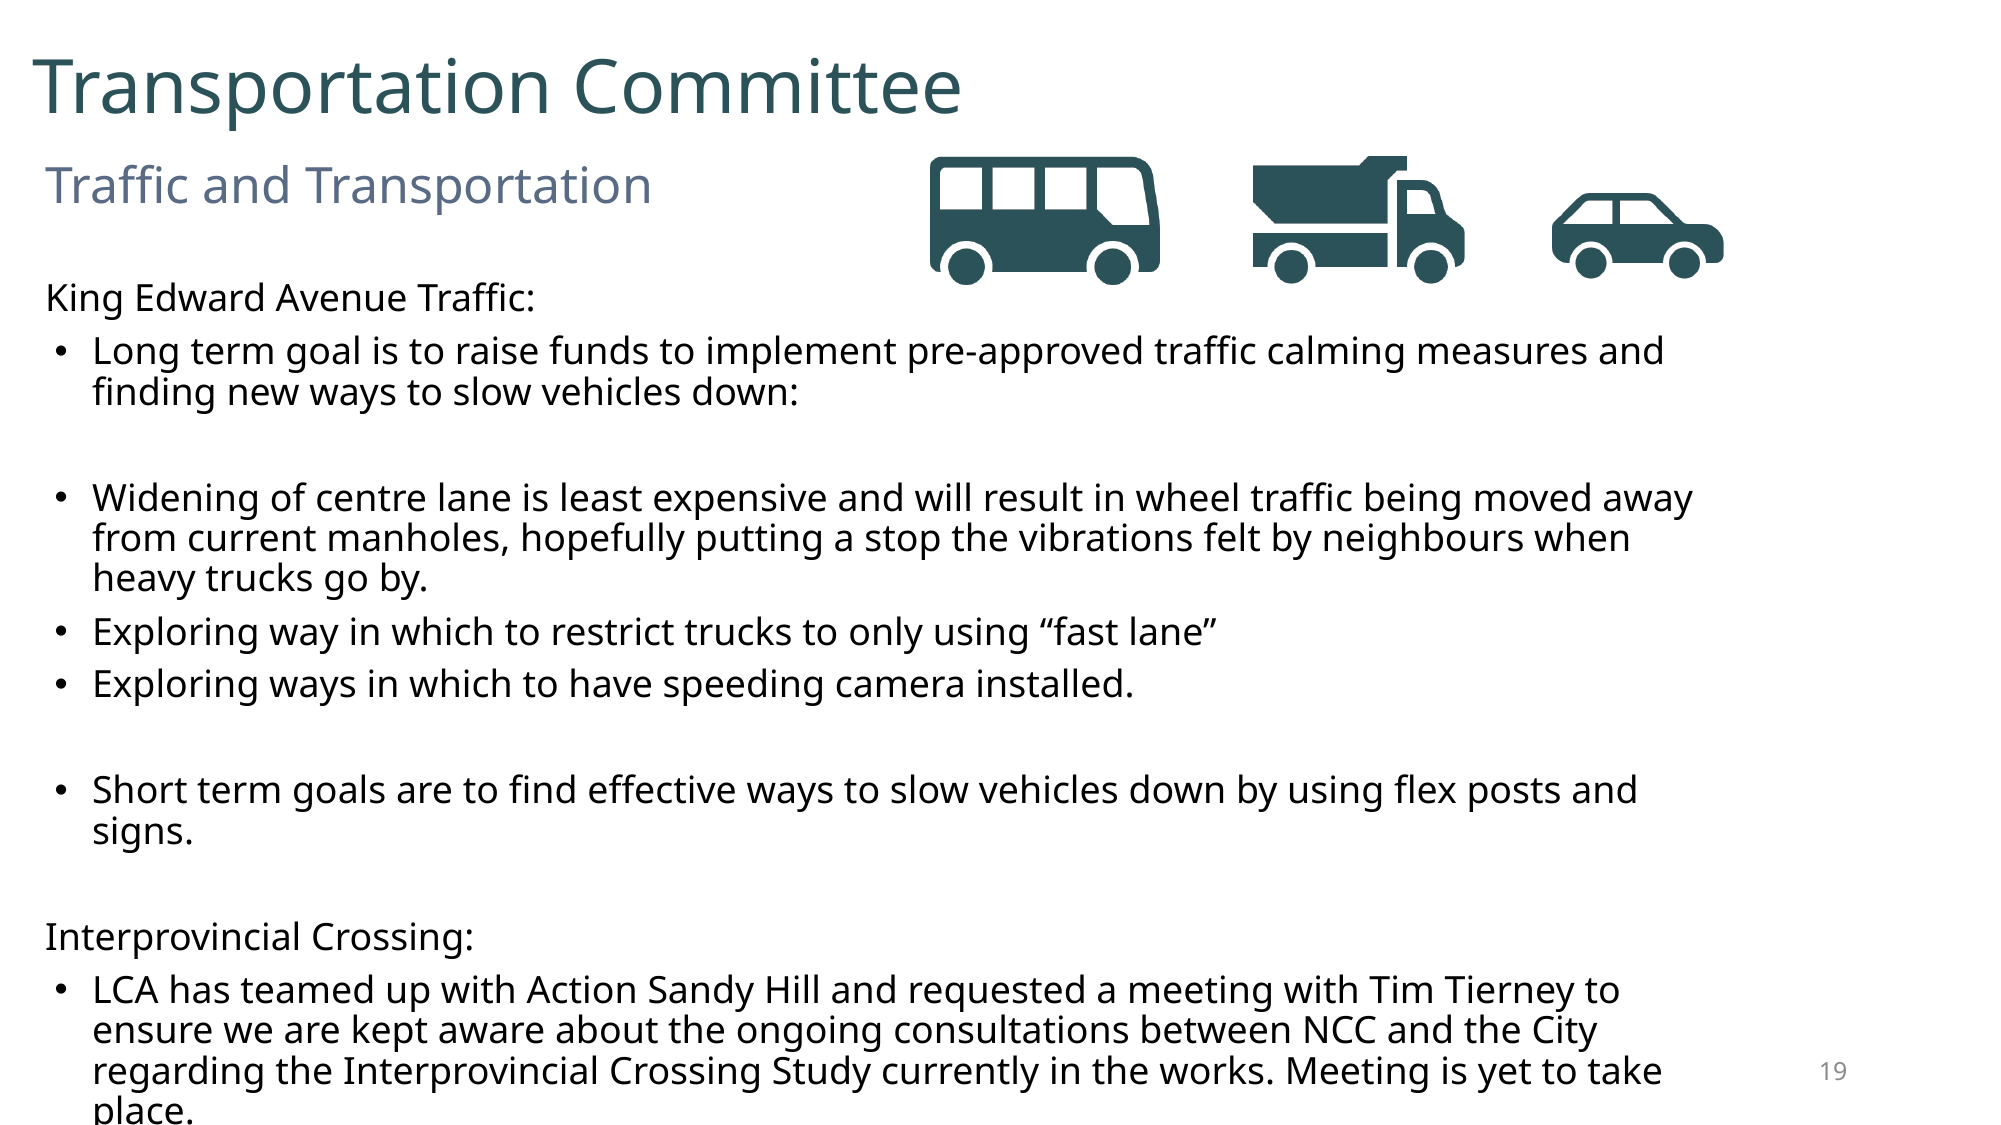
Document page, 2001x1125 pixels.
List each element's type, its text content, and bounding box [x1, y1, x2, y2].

picture [1544, 142, 1731, 329]
picture [919, 94, 1170, 345]
picture [1243, 104, 1474, 335]
text_box King Edward Avenue Traffic: Long term goal is to raise funds to implement pre-approved traffic calming measures and finding new ways to slow vehicles down: Widening of centre lane is least expensive and will result in wheel traffic being moved away from current manholes, hopefully putting a stop the vibrations felt by neighbours when heavy trucks go by. Exploring way in which to restrict trucks to only using “fast lane” Exploring ways in which to have speeding camera installed. Short term goals are to find effective ways to slow vehicles down by using flex posts and signs. Interprovincial Crossing: LCA has teamed up with Action Sandy Hill and requested a meeting with Tim Tierney to ensure we are kept aware about the ongoing consultations between NCC and the City regarding the Interprovincial Crossing Study currently in the works. Meeting is yet to take place. [30, 271, 1760, 1125]
text_box Transportation Committee [17, 8, 1054, 170]
slide_number 19 [1760, 1042, 1863, 1103]
text_box Traffic and Transportation [30, 146, 771, 221]
